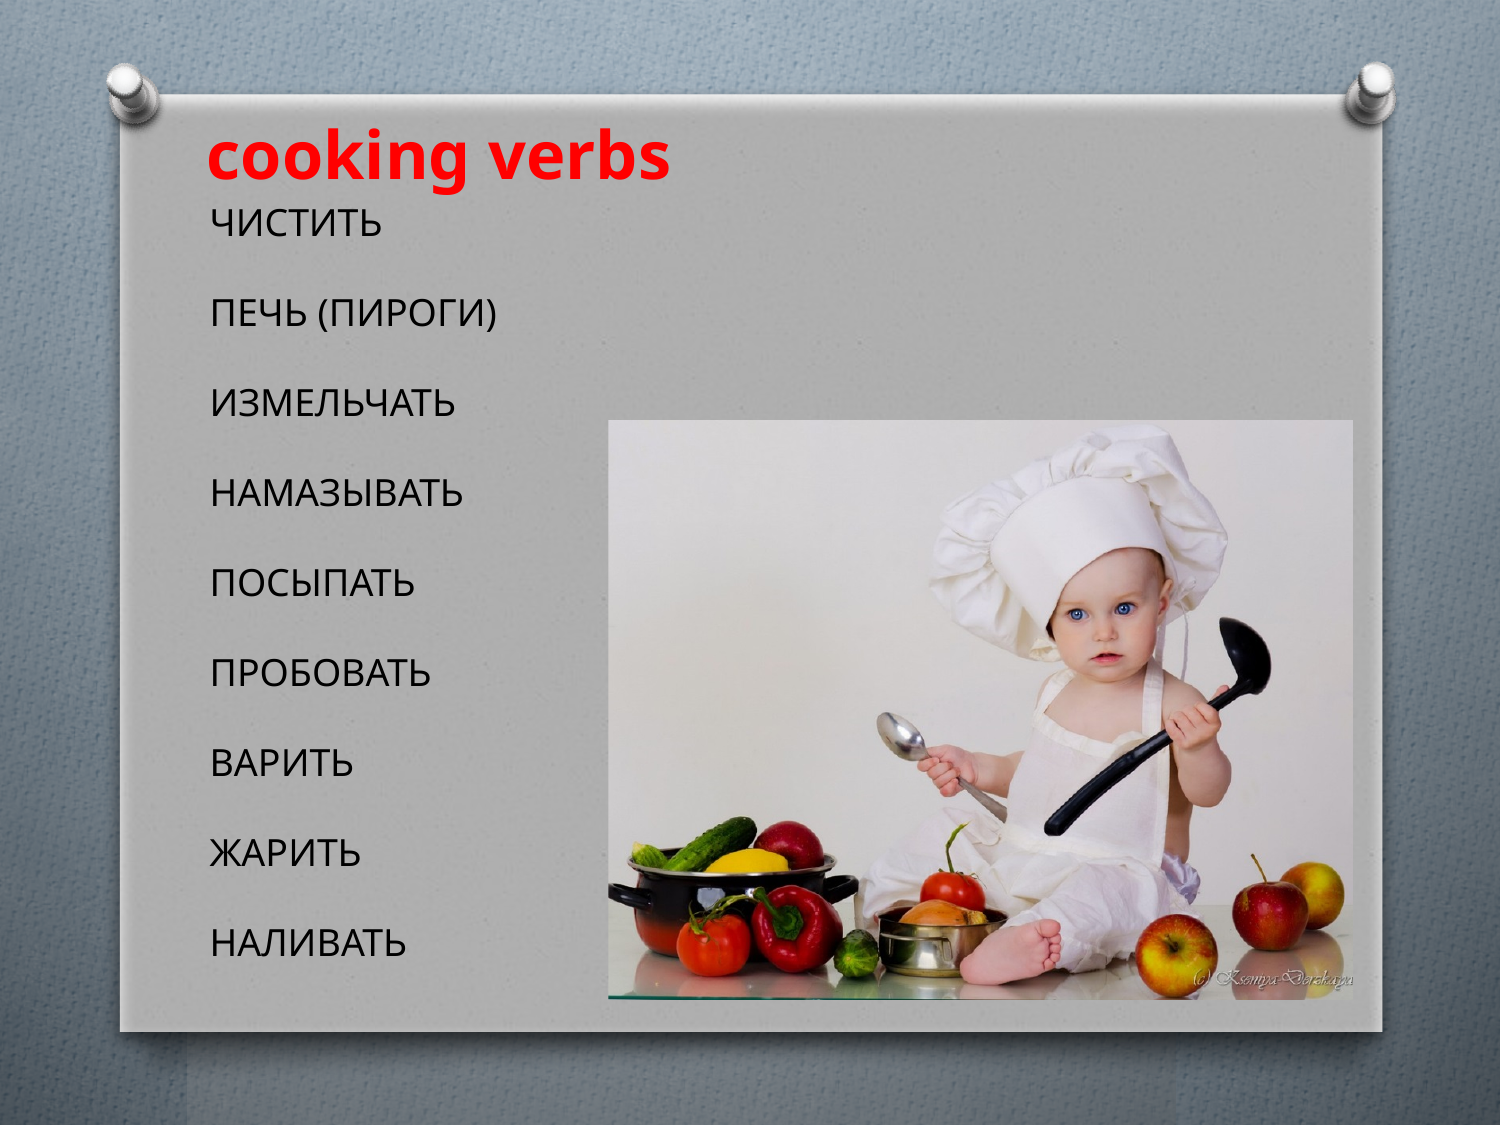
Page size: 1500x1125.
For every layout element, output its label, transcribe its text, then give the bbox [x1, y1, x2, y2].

text_box cooking verbs [191, 105, 704, 200]
picture [75, 29, 198, 153]
text_box ЧИСТИТЬ ПЕЧЬ (ПИРОГИ) ИЗМЕЛЬЧАТЬ НАМАЗЫВАТЬ ПОСЫПАТЬ ПРОБОВАТЬ ВАРИТЬ ЖАРИТЬ НАЛИВАТЬ [194, 101, 774, 972]
picture [607, 420, 1354, 1000]
picture [1317, 35, 1439, 156]
